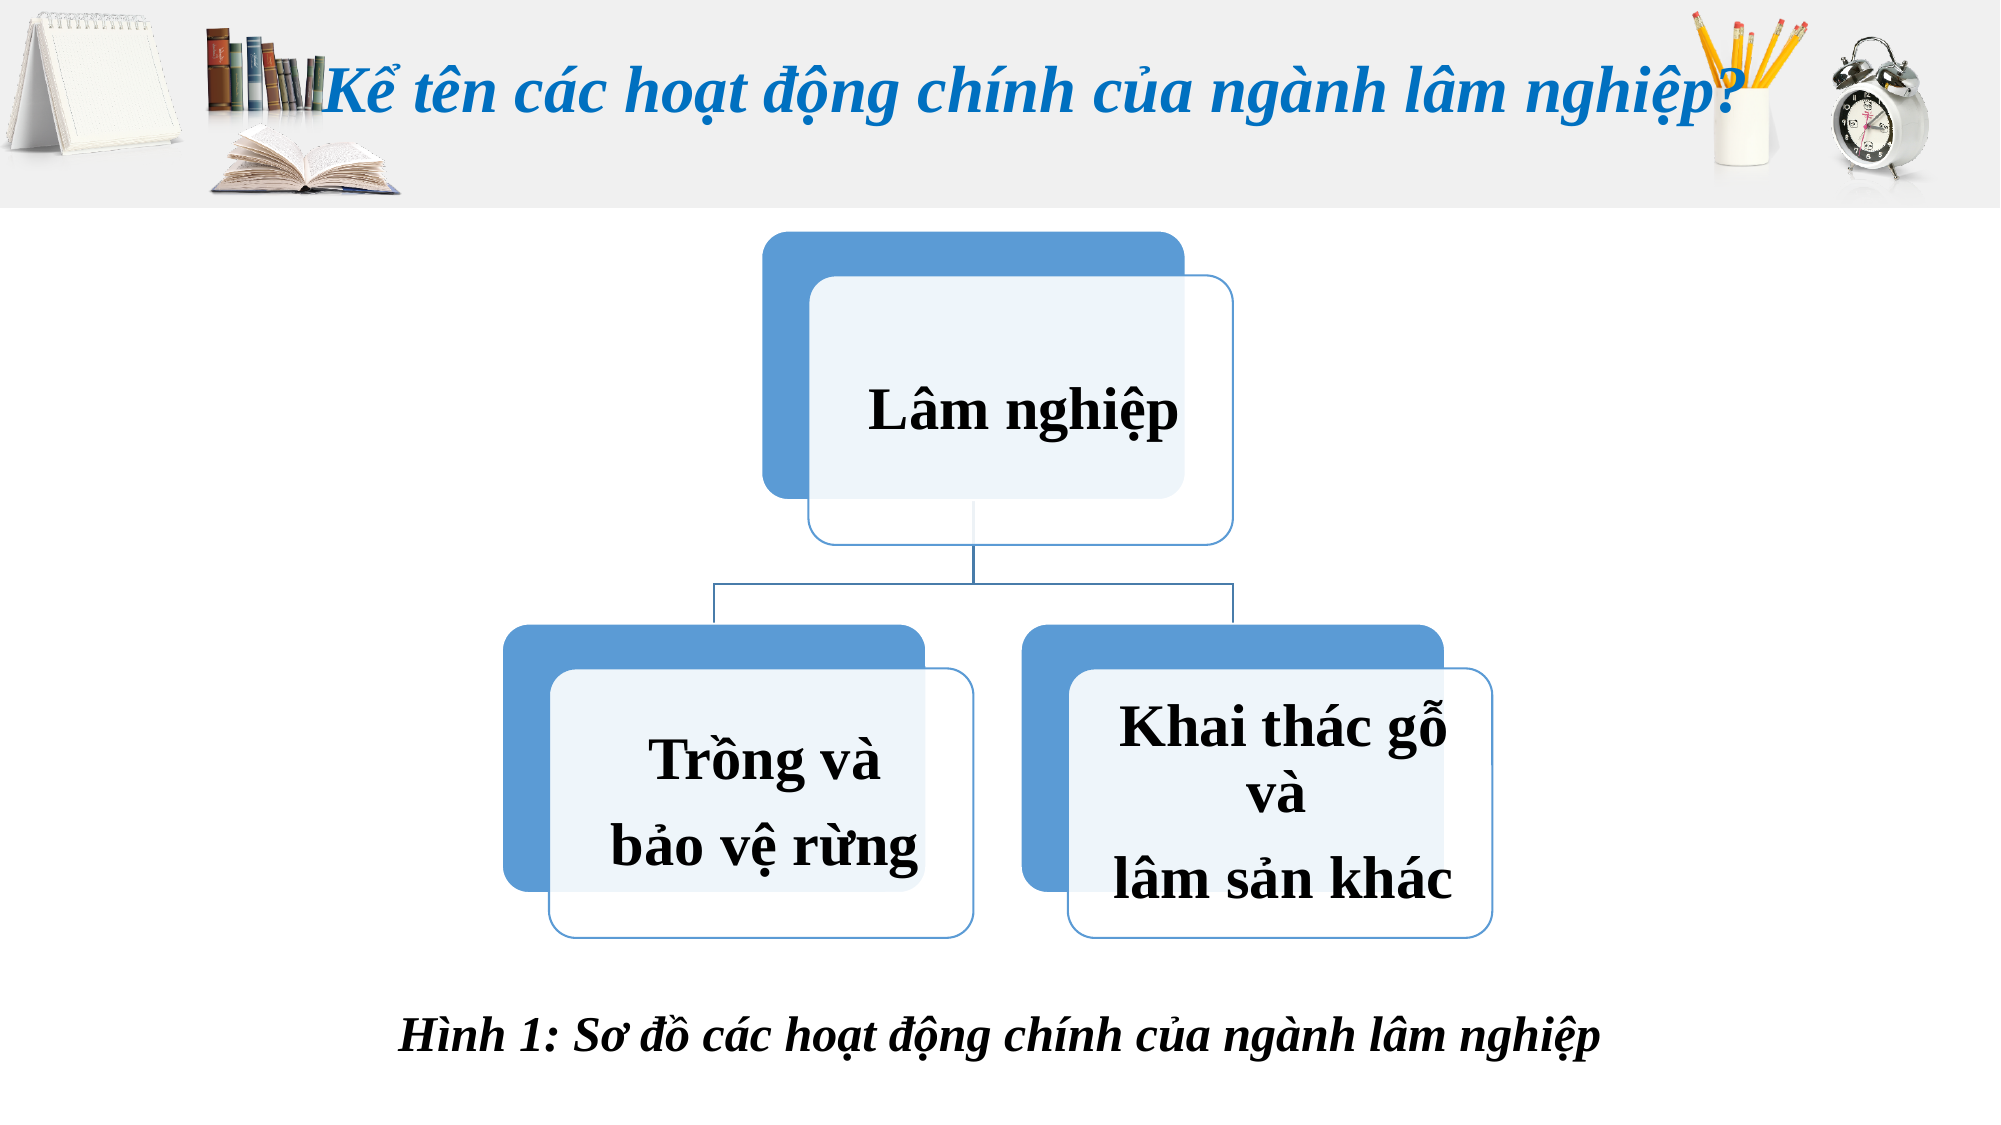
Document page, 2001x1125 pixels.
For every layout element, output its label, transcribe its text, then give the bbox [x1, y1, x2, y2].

picture [1692, 11, 1808, 193]
text_box [0, 0, 2000, 209]
text_box Hình 1: Sơ đồ các hoạt động chính của ngành lâm nghiệp [383, 994, 1617, 1069]
text_box Kể tên các hoạt động chính của ngành lâm nghiệp? [325, 38, 1692, 134]
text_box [398, 230, 1596, 939]
picture [205, 28, 402, 197]
picture [1827, 36, 1939, 212]
picture [0, 11, 186, 173]
